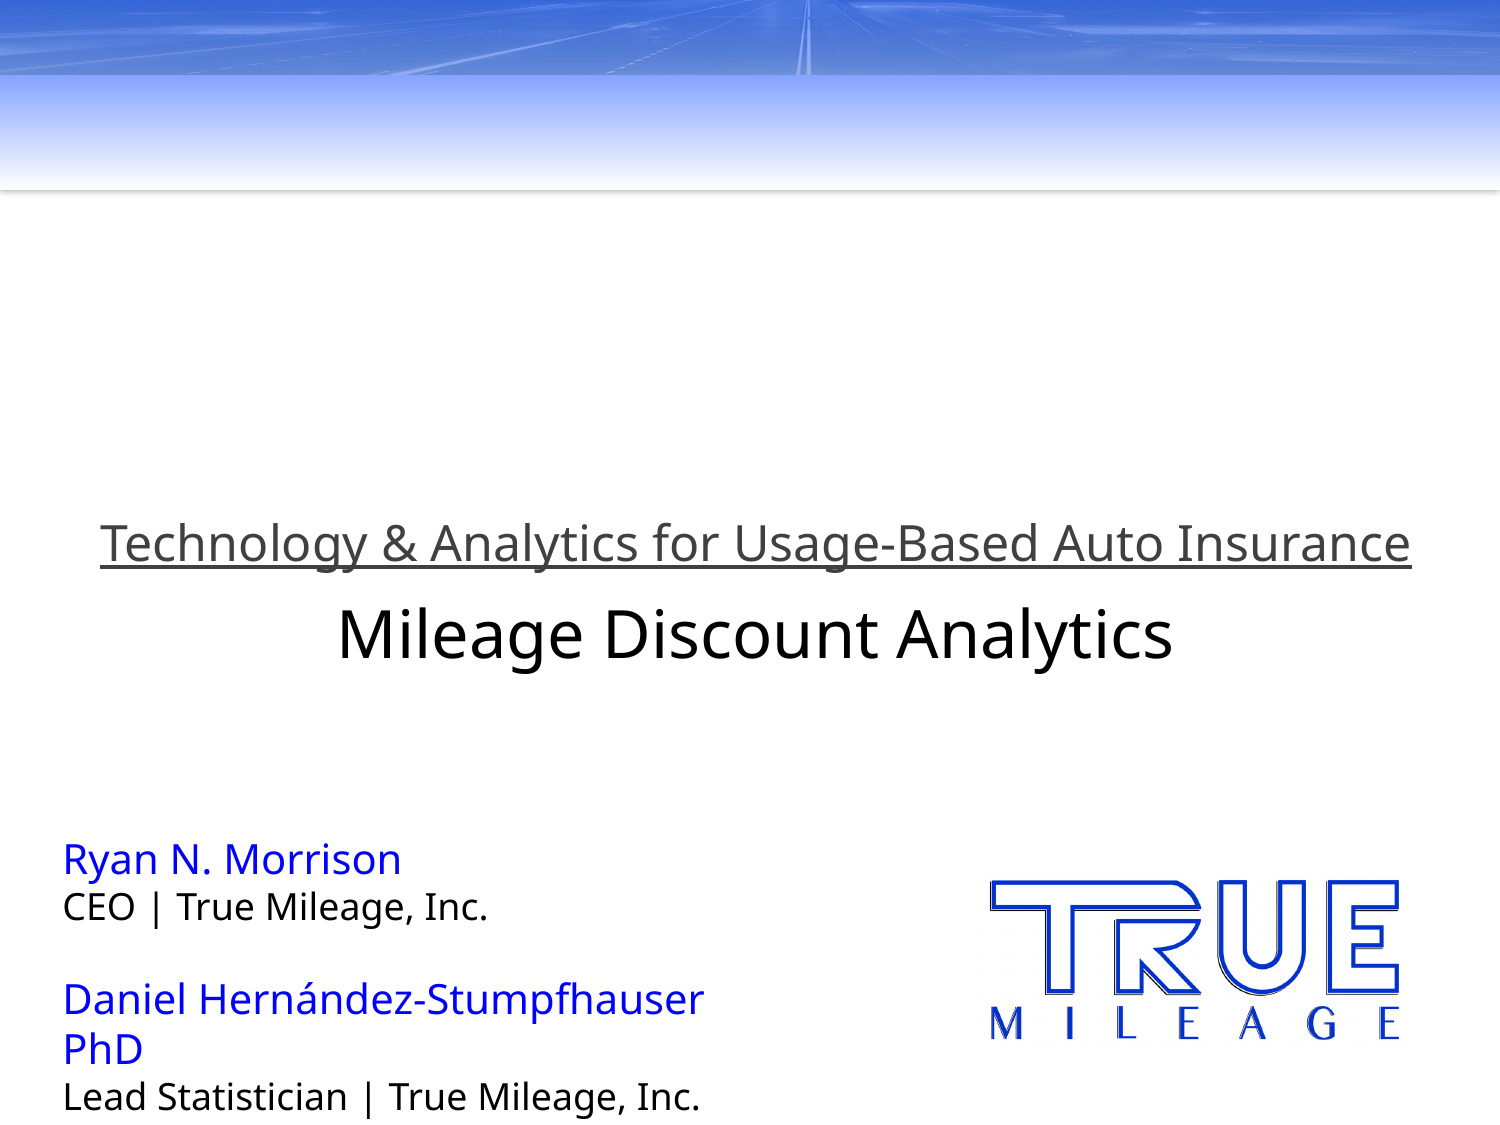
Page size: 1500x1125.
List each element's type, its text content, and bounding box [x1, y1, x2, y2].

text_box Daniel Hernández-Stumpfhauser PhD Lead Statistician | True Mileage, Inc. [47, 965, 798, 1125]
text_box Technology & Analytics for Usage-Based Auto Insurance Mileage Discount Analytics [39, 504, 1473, 679]
picture [977, 870, 1414, 1046]
text_box Ryan N. Morrison CEO | True Mileage, Inc. [47, 825, 713, 981]
